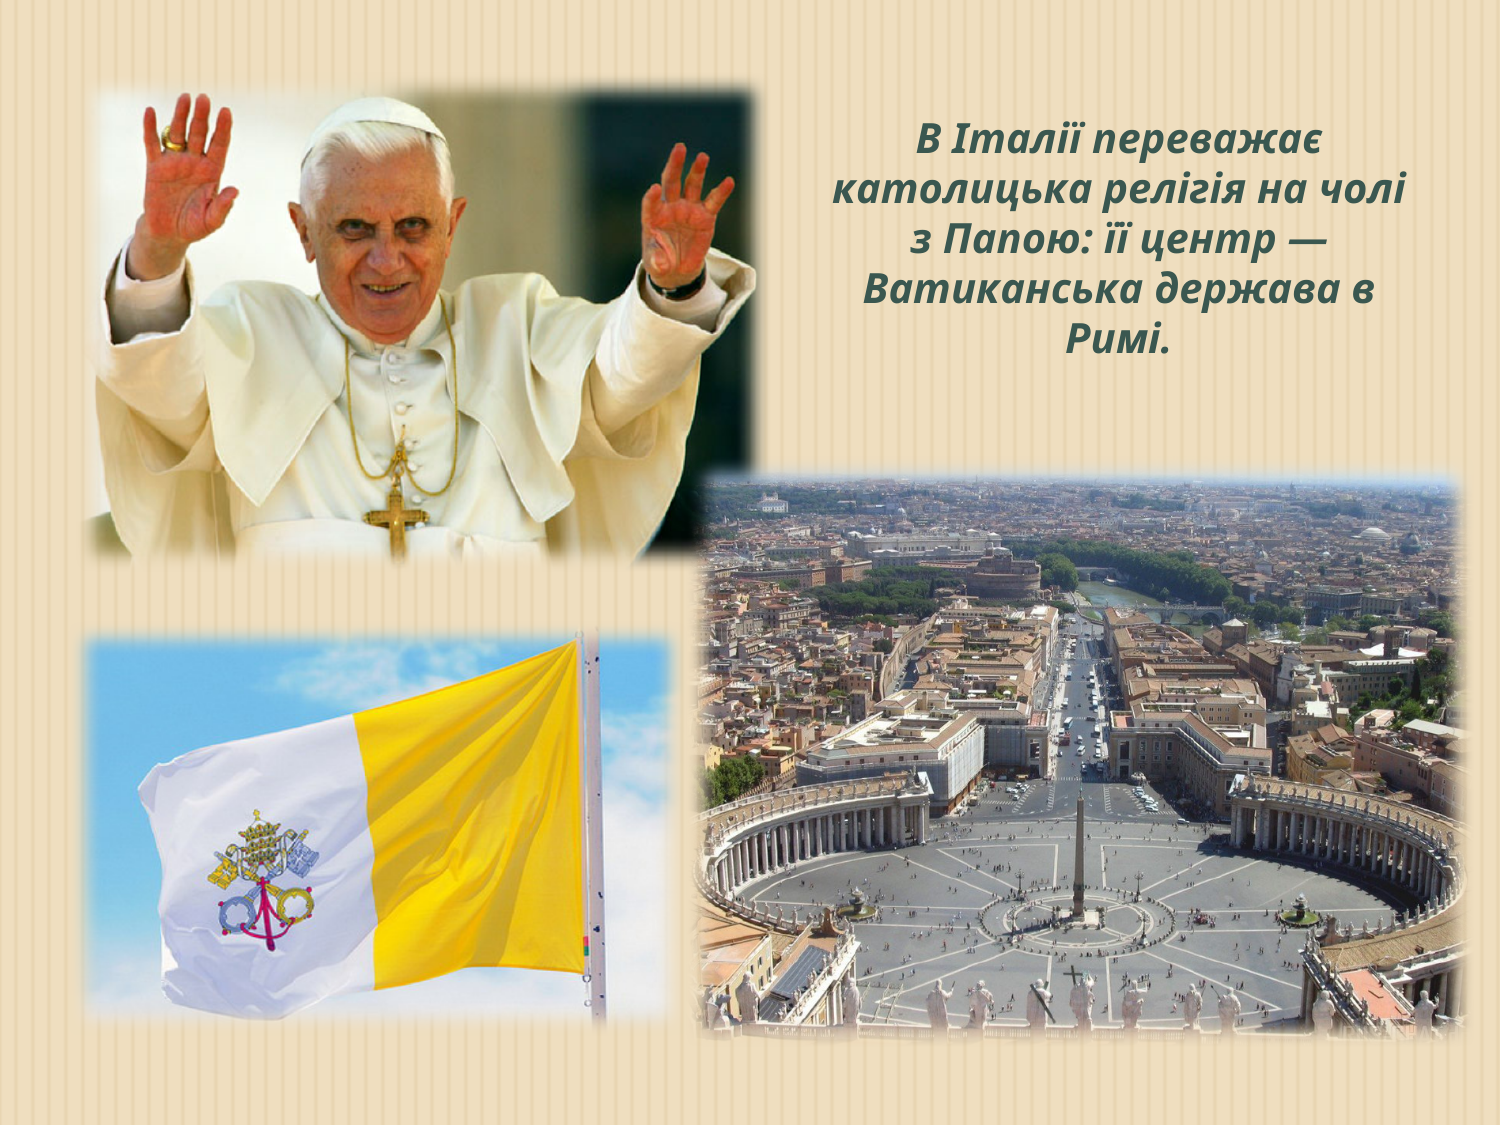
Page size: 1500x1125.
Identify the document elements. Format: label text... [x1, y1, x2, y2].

picture [68, 72, 1475, 1048]
text_box В Італії переважає католицька релігія на чолі з Папою: її центр — Ватиканська держава в Римі. [808, 104, 1430, 370]
